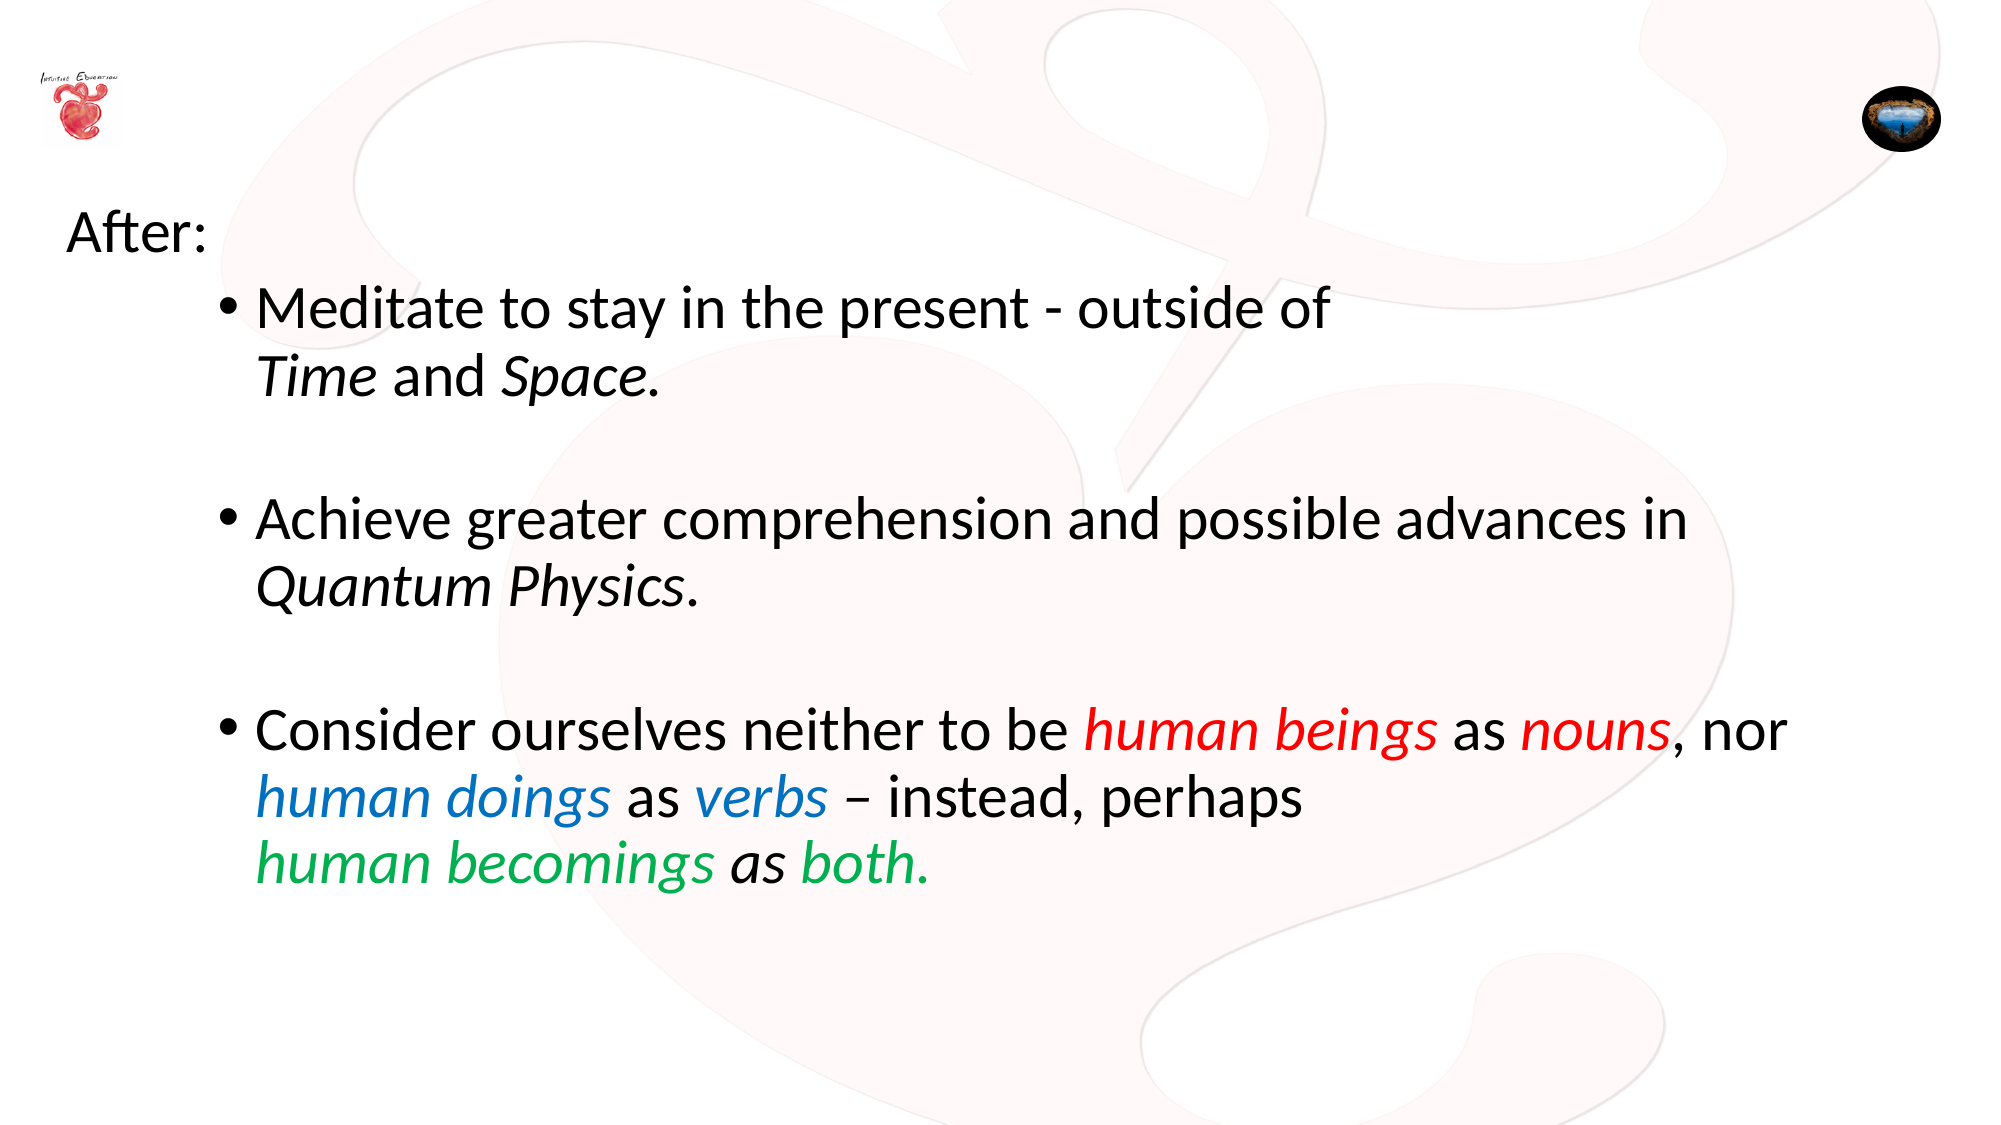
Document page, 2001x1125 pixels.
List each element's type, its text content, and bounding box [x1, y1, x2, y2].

picture [27, 70, 137, 152]
picture [1862, 86, 1941, 152]
text_box After: Meditate to stay in the present - outside of Time and Space. Achieve greater comprehension and possible advances in Quantum Physics. Consider ourselves neither to be human beings as nouns, nor human doings as verbs – instead, perhaps human becomings as both. [52, 191, 1936, 906]
